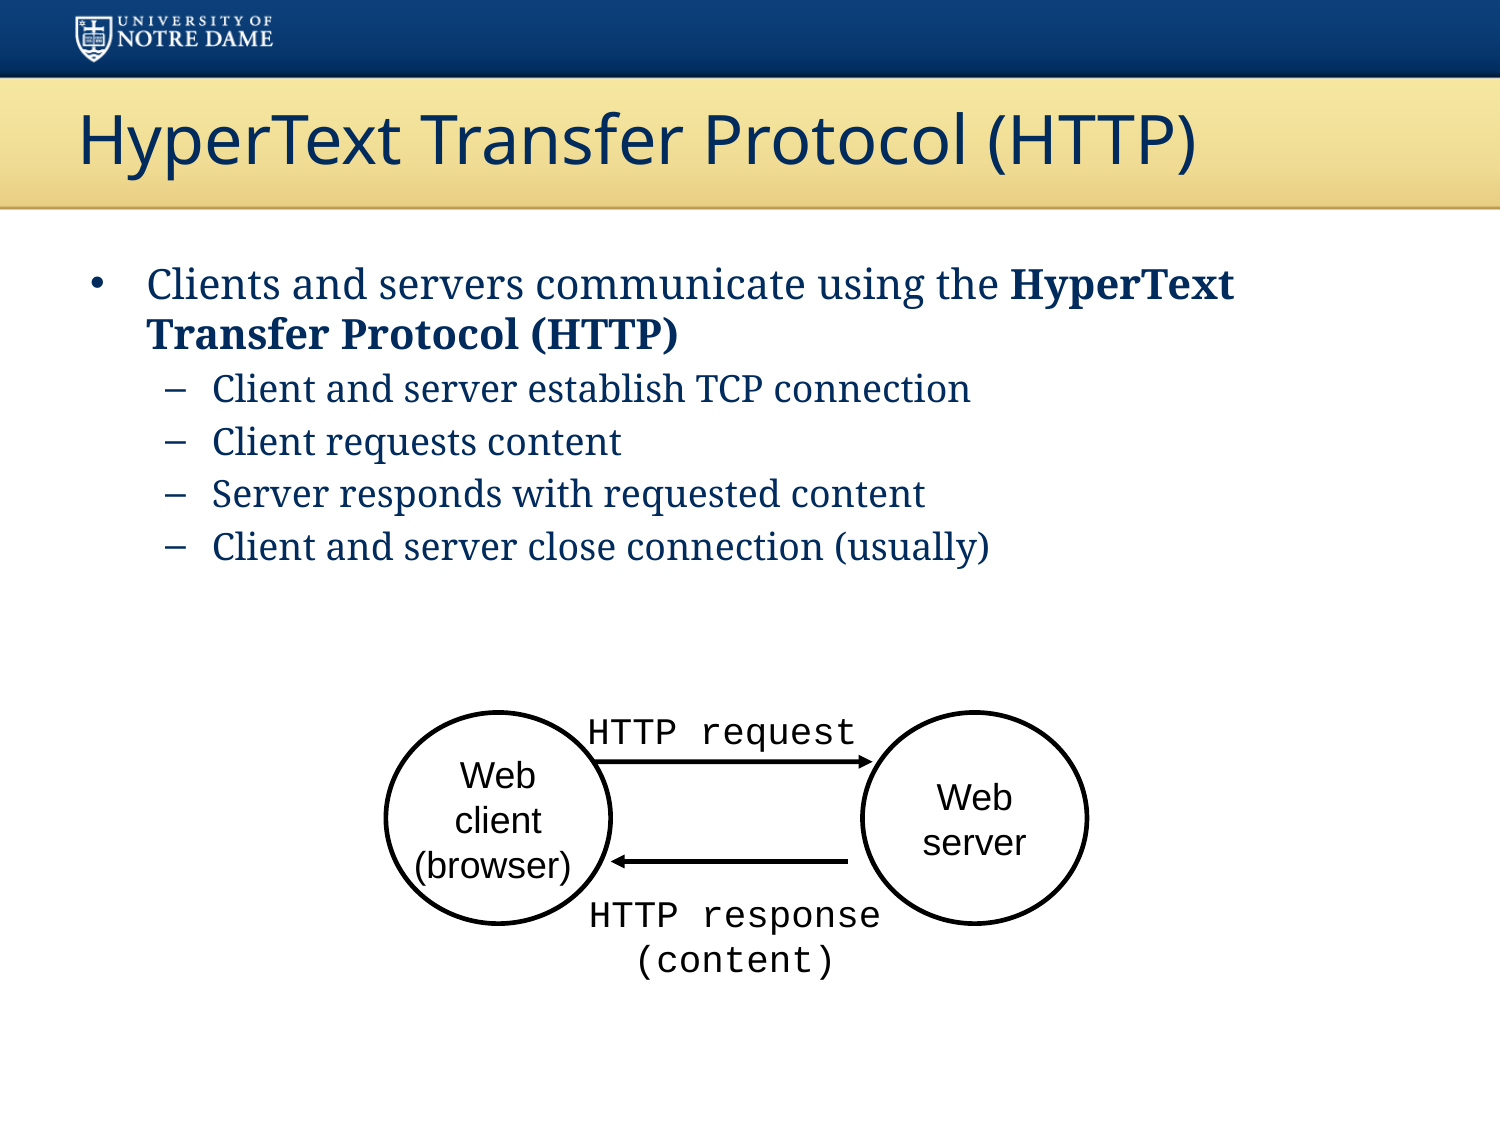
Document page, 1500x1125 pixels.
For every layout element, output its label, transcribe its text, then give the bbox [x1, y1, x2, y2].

text_box HTTP response (content) [573, 882, 897, 988]
text_box Web client (browser) [385, 712, 611, 924]
text_box HTTP request [572, 699, 873, 760]
text_box [610, 855, 848, 868]
text_box [594, 760, 873, 768]
title HyperText Transfer Protocol (HTTP) [62, 62, 1425, 213]
list Clients and servers communicate using the HyperText Transfer Protocol (HTTP) Client and server establish TCP connection Client requests content Server responds with requested content Client and server close connection (usually) [75, 249, 1425, 1005]
text_box Web server [862, 712, 1087, 924]
picture [0, 0, 1500, 1125]
